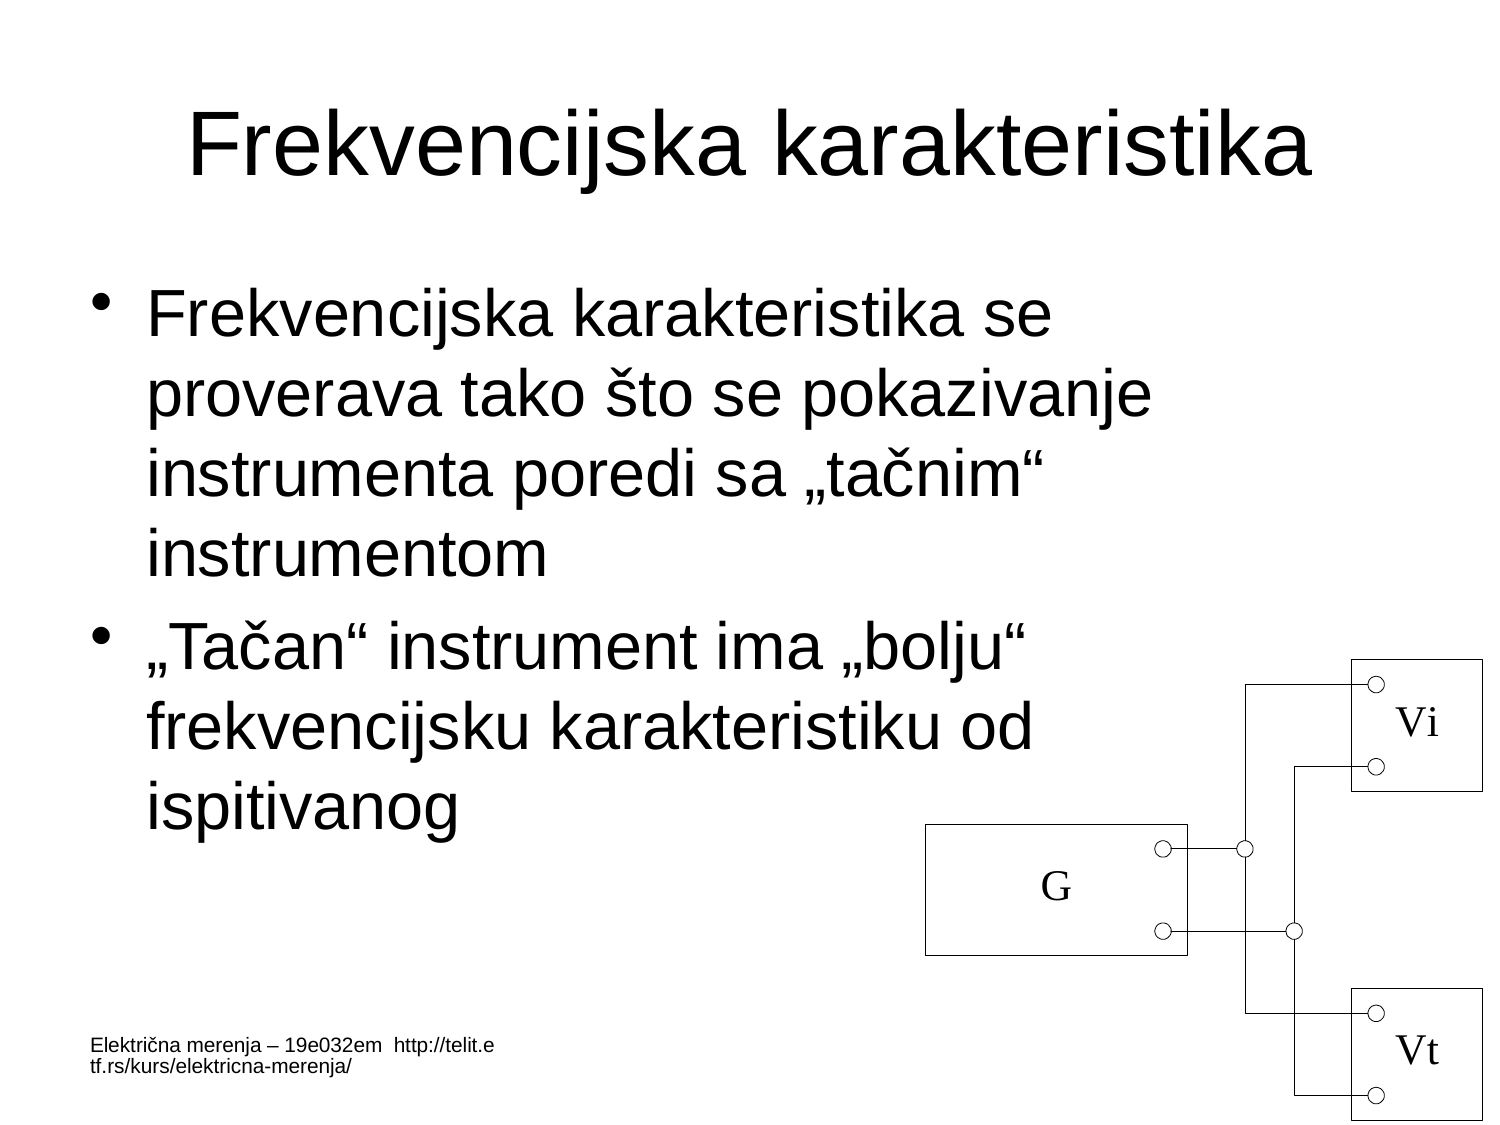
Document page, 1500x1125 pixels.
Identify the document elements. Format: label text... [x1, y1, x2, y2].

list Frekvencijska karakteristika se proverava tako što se pokazivanje instrumenta poredi sa „tačnim“ instrumentom „Tačan“ instrument ima „bolju“ frekvencijsku karakteristiku od ispitivanog [74, 262, 1334, 1006]
title Frekvencijska karakteristika [74, 44, 1426, 233]
footer Električna merenja – 19e032em http://telit.etf.rs/kurs/elektricna-merenja/ [74, 1024, 513, 1103]
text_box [919, 654, 1488, 1125]
